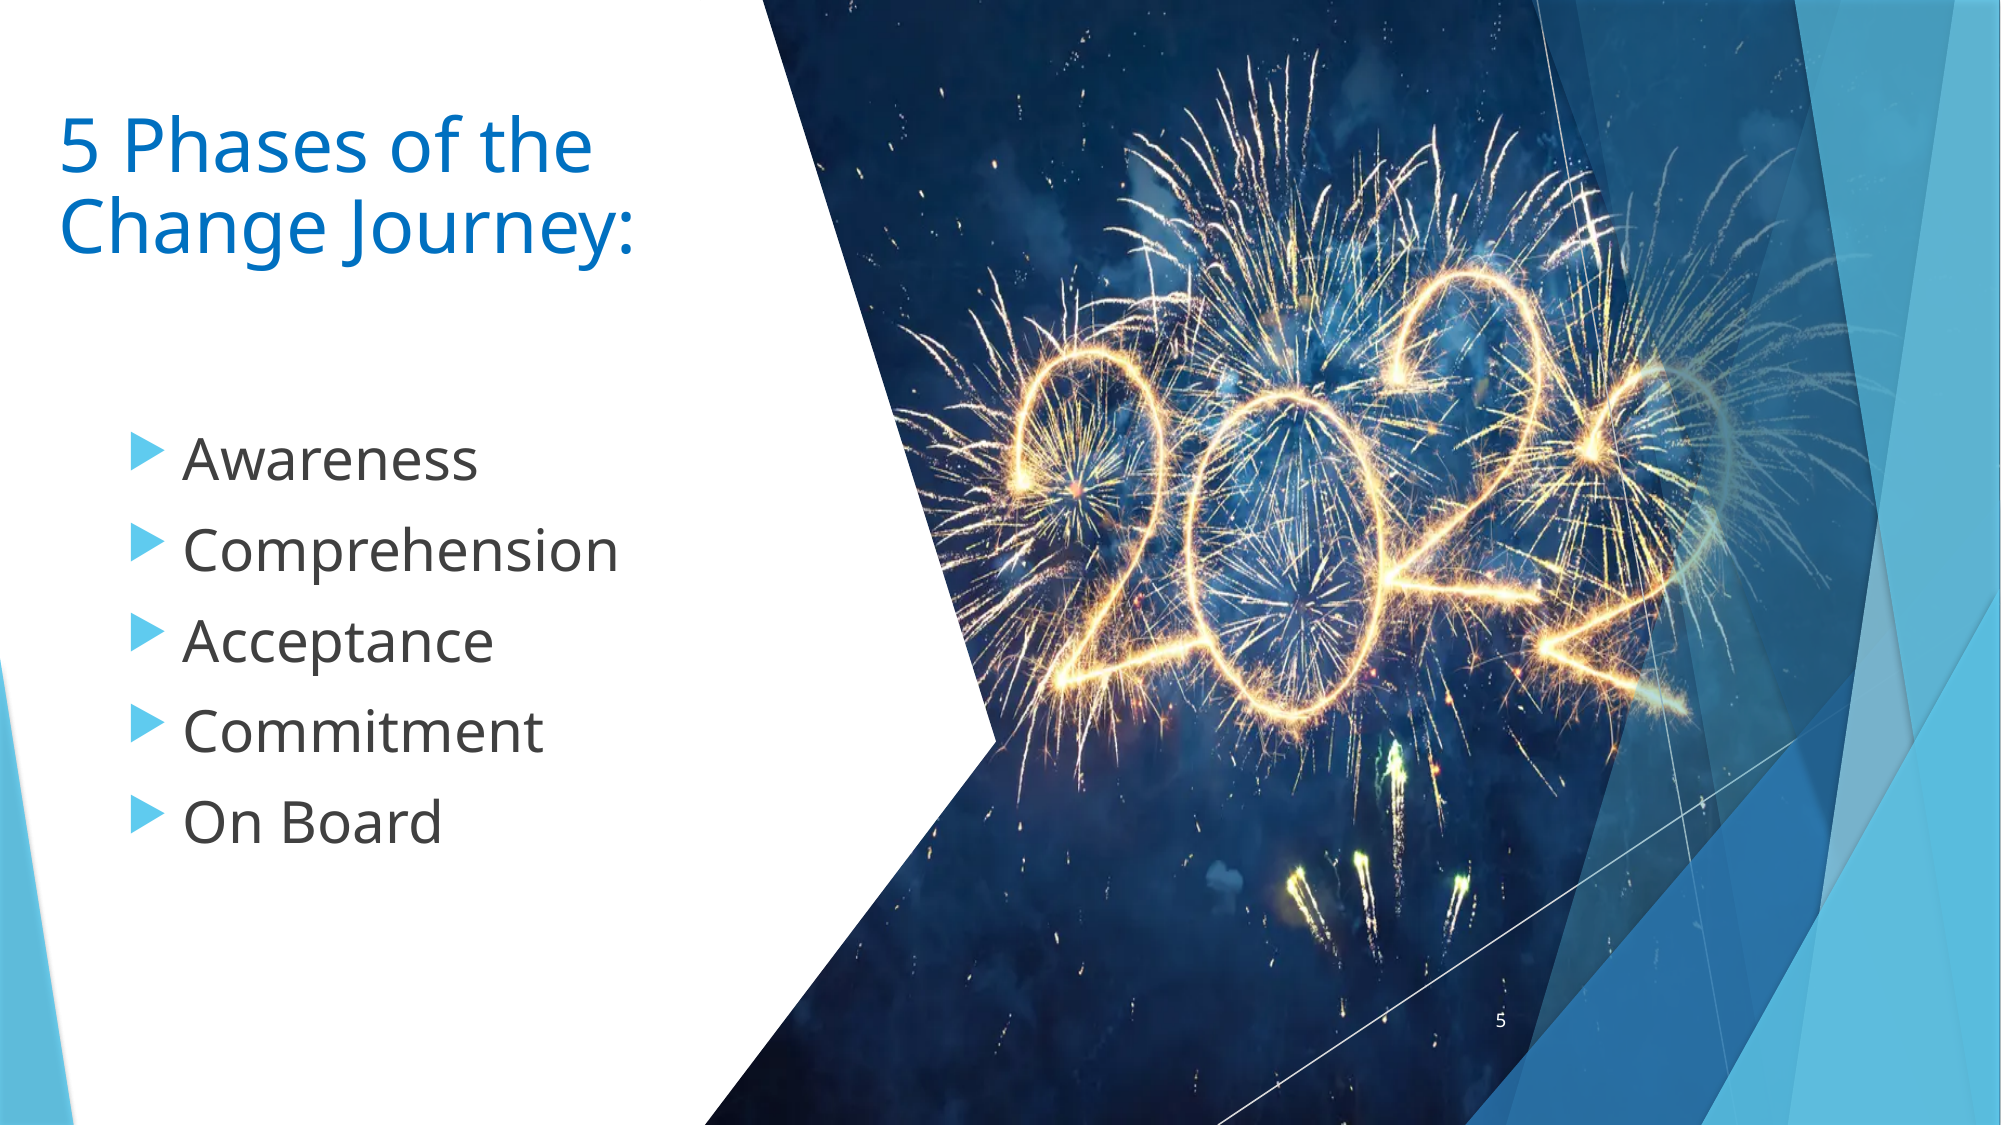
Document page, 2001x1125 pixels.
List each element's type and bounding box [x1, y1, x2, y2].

text_box [1536, 0, 1738, 602]
picture [699, 0, 1536, 1125]
picture [1738, 0, 2000, 603]
text_box [1217, 603, 2000, 1125]
text_box [0, 0, 698, 1125]
